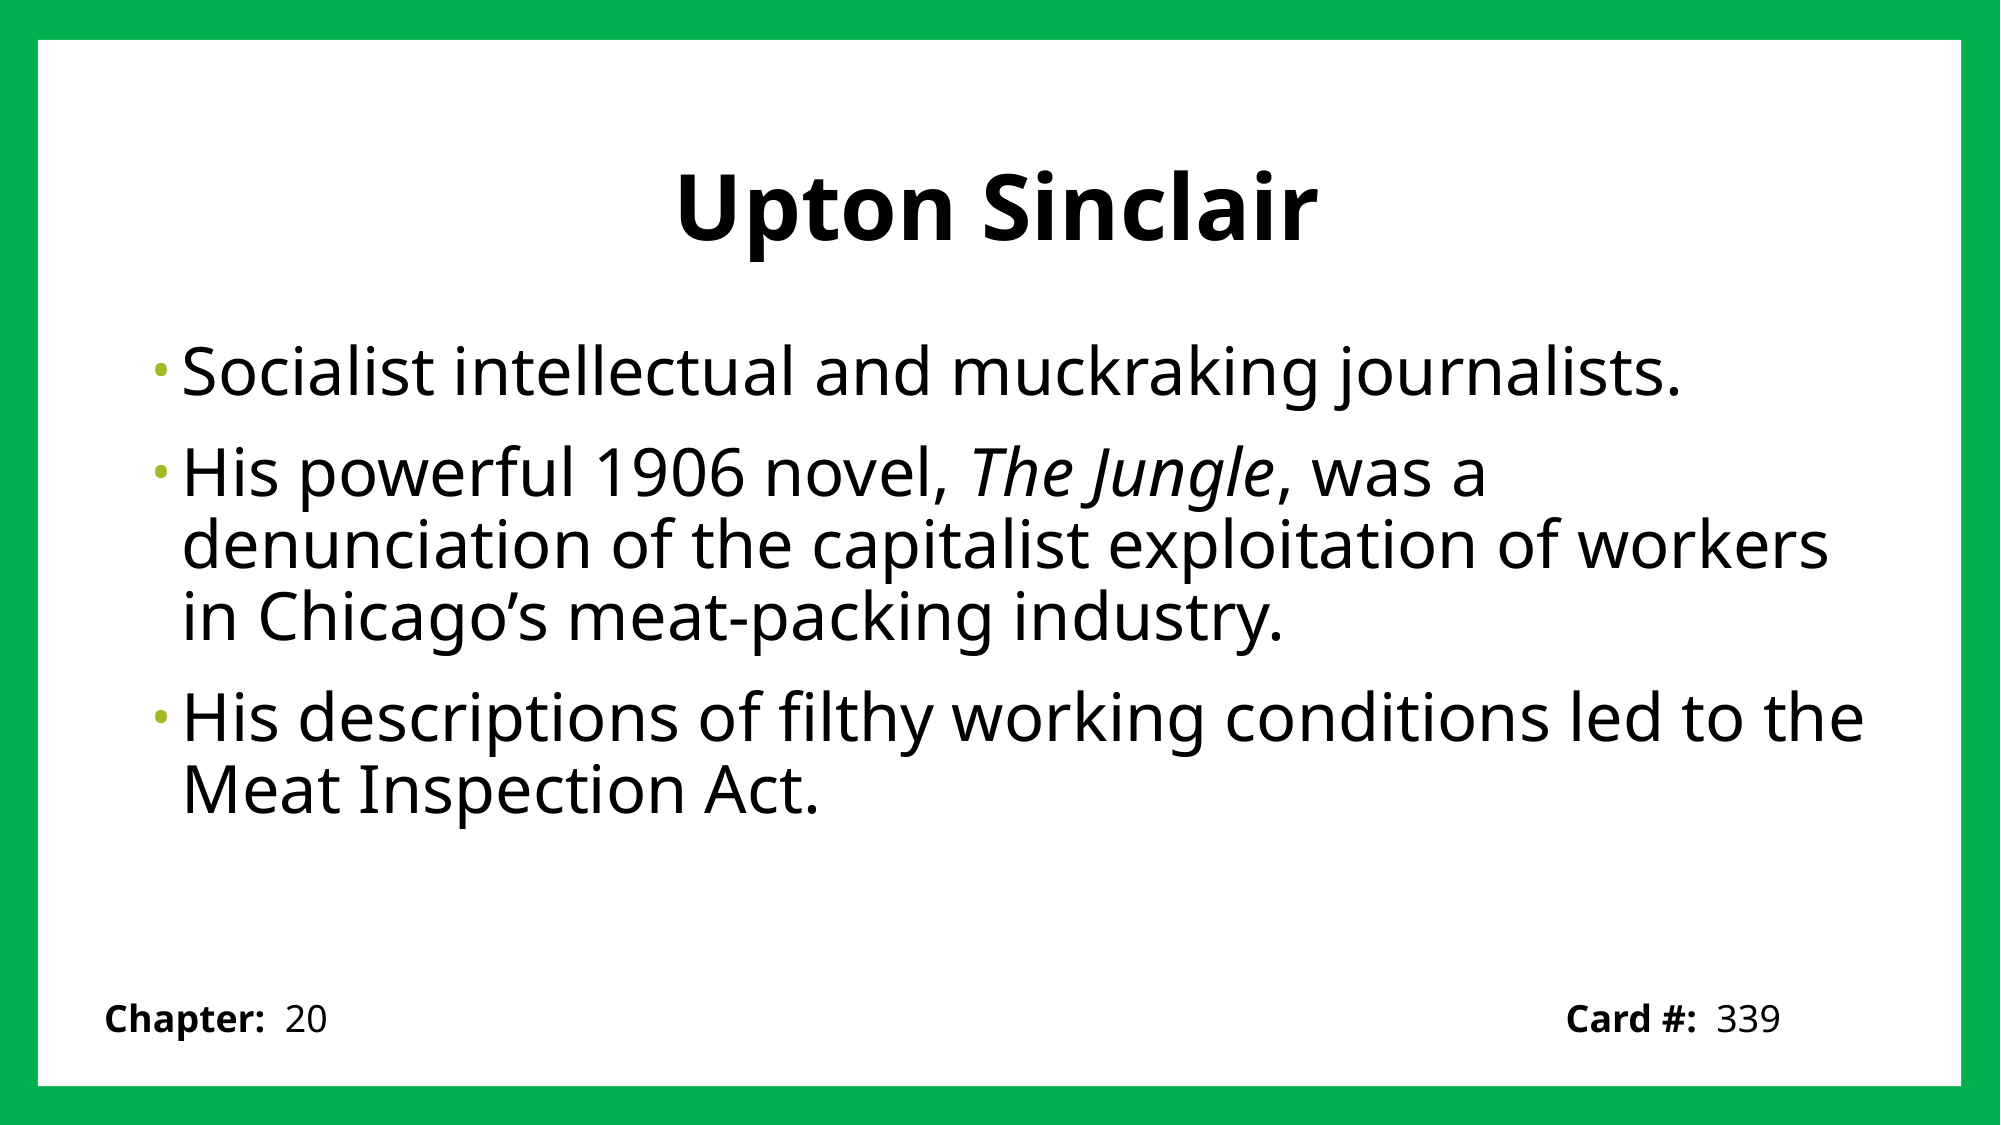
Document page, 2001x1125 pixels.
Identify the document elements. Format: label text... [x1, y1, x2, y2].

list Socialist intellectual and muckraking journalists. His powerful 1906 novel, The Jungle, was a denunciation of the capitalist exploitation of workers in Chicago’s meat-packing industry. His descriptions of filthy working conditions led to the Meat Inspection Act. [129, 329, 1886, 926]
text_box Card #: 339 [1550, 987, 1913, 1047]
title Upton Sinclair [187, 99, 1808, 323]
text_box Chapter: 20 [89, 987, 605, 1048]
